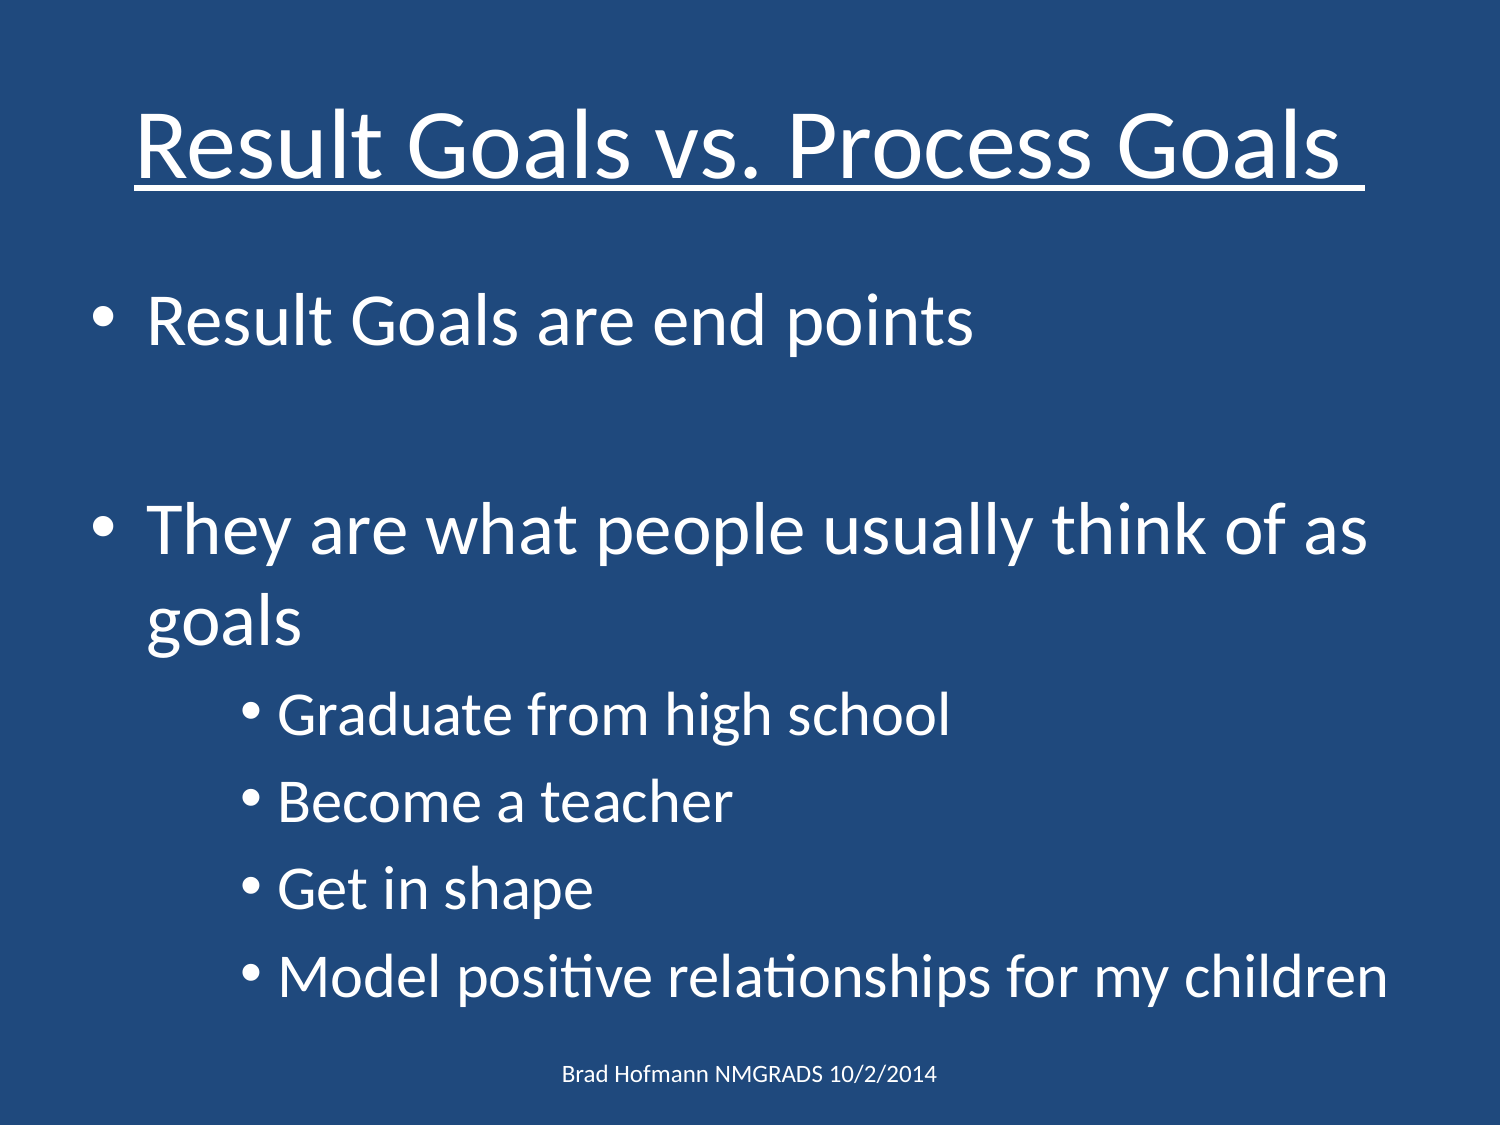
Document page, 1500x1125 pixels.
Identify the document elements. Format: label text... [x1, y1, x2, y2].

footer Brad Hofmann NMGRADS 10/2/2014 [512, 1042, 988, 1103]
title Result Goals vs. Process Goals [75, 45, 1425, 233]
list Result Goals are end points They are what people usually think of as goals Graduate from high school Become a teacher Get in shape Model positive relationships for my children [75, 262, 1425, 1018]
